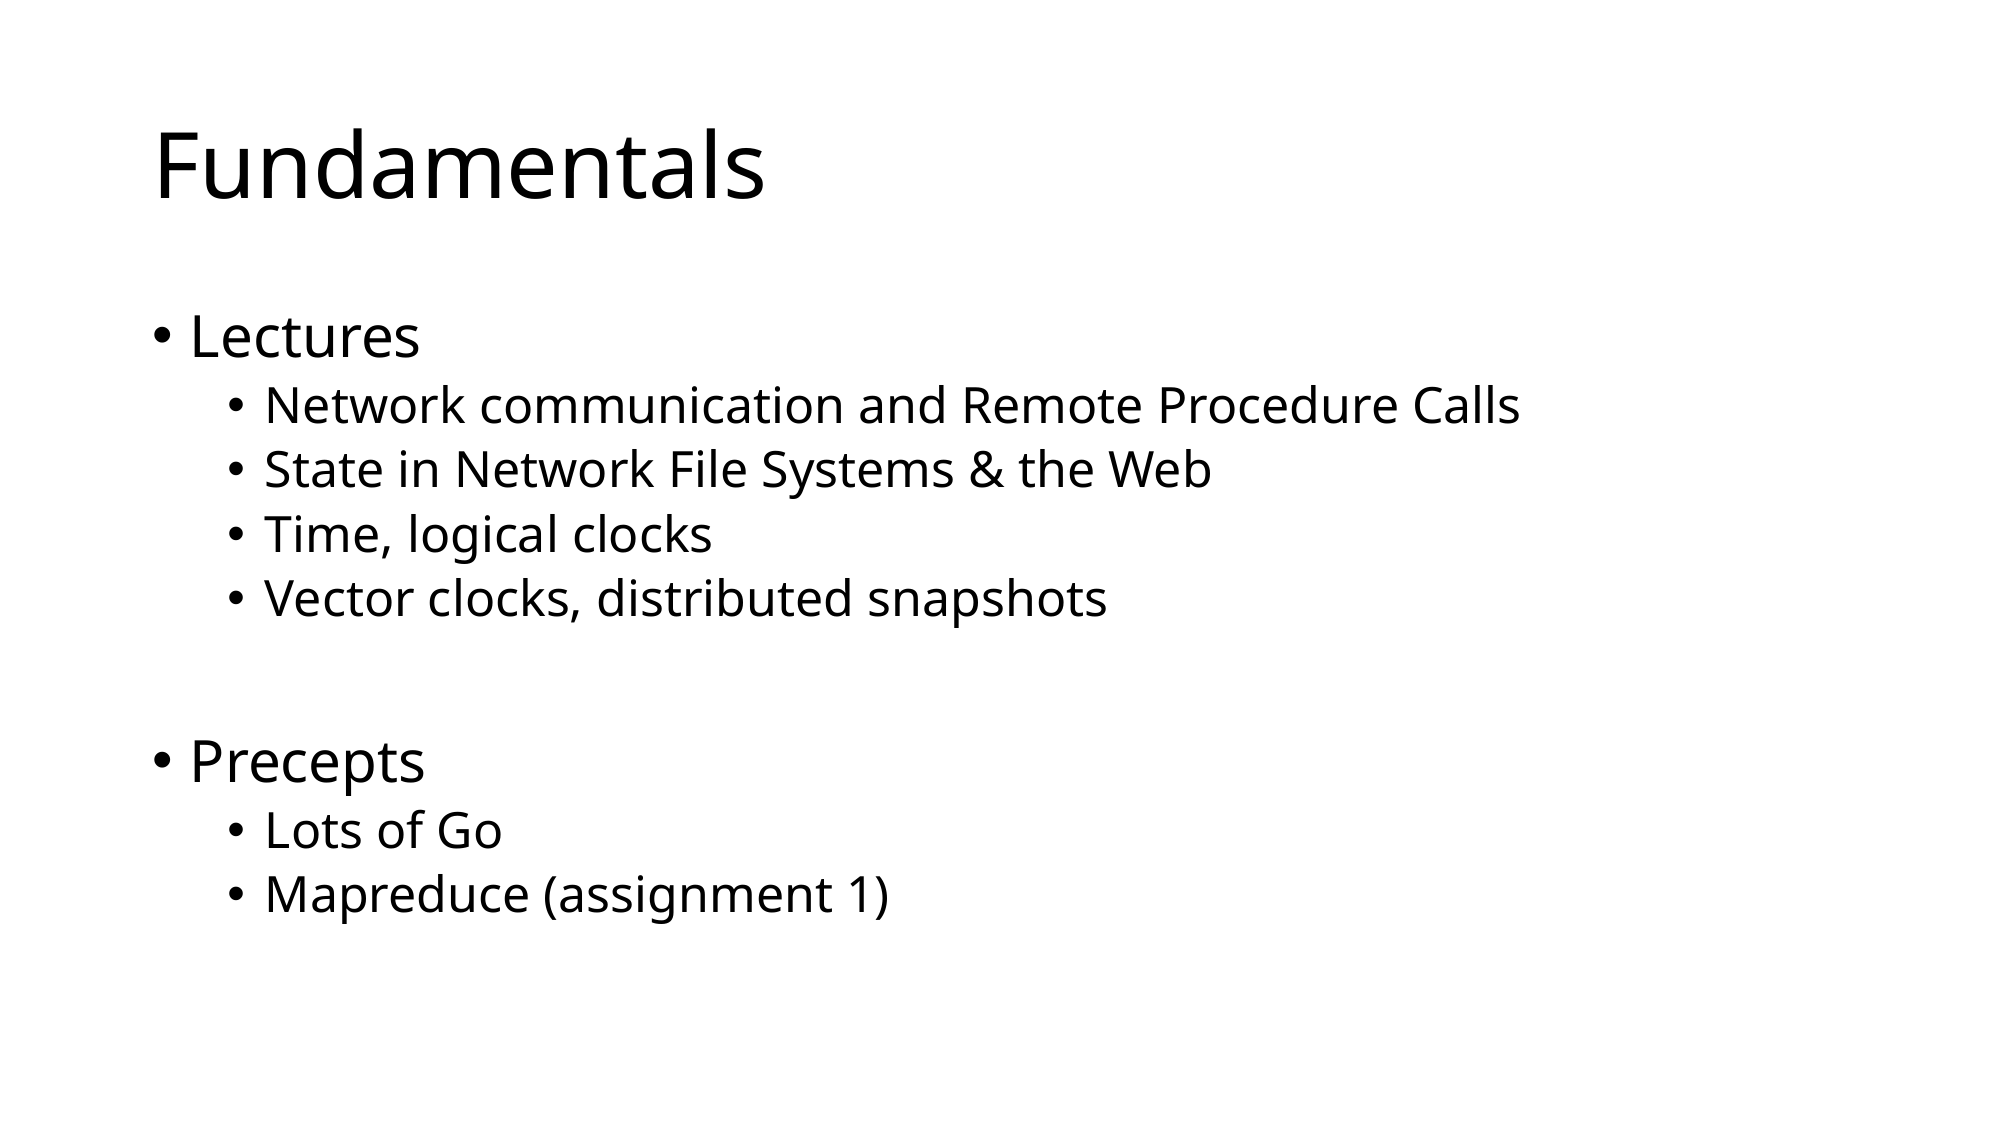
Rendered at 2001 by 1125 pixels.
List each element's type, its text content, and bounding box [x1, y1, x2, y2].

list Lectures Network communication and Remote Procedure Calls State in Network File Systems & the Web Time, logical clocks Vector clocks, distributed snapshots Precepts Lots of Go Mapreduce (assignment 1) [137, 299, 1863, 1014]
title Fundamentals [137, 59, 1863, 278]
